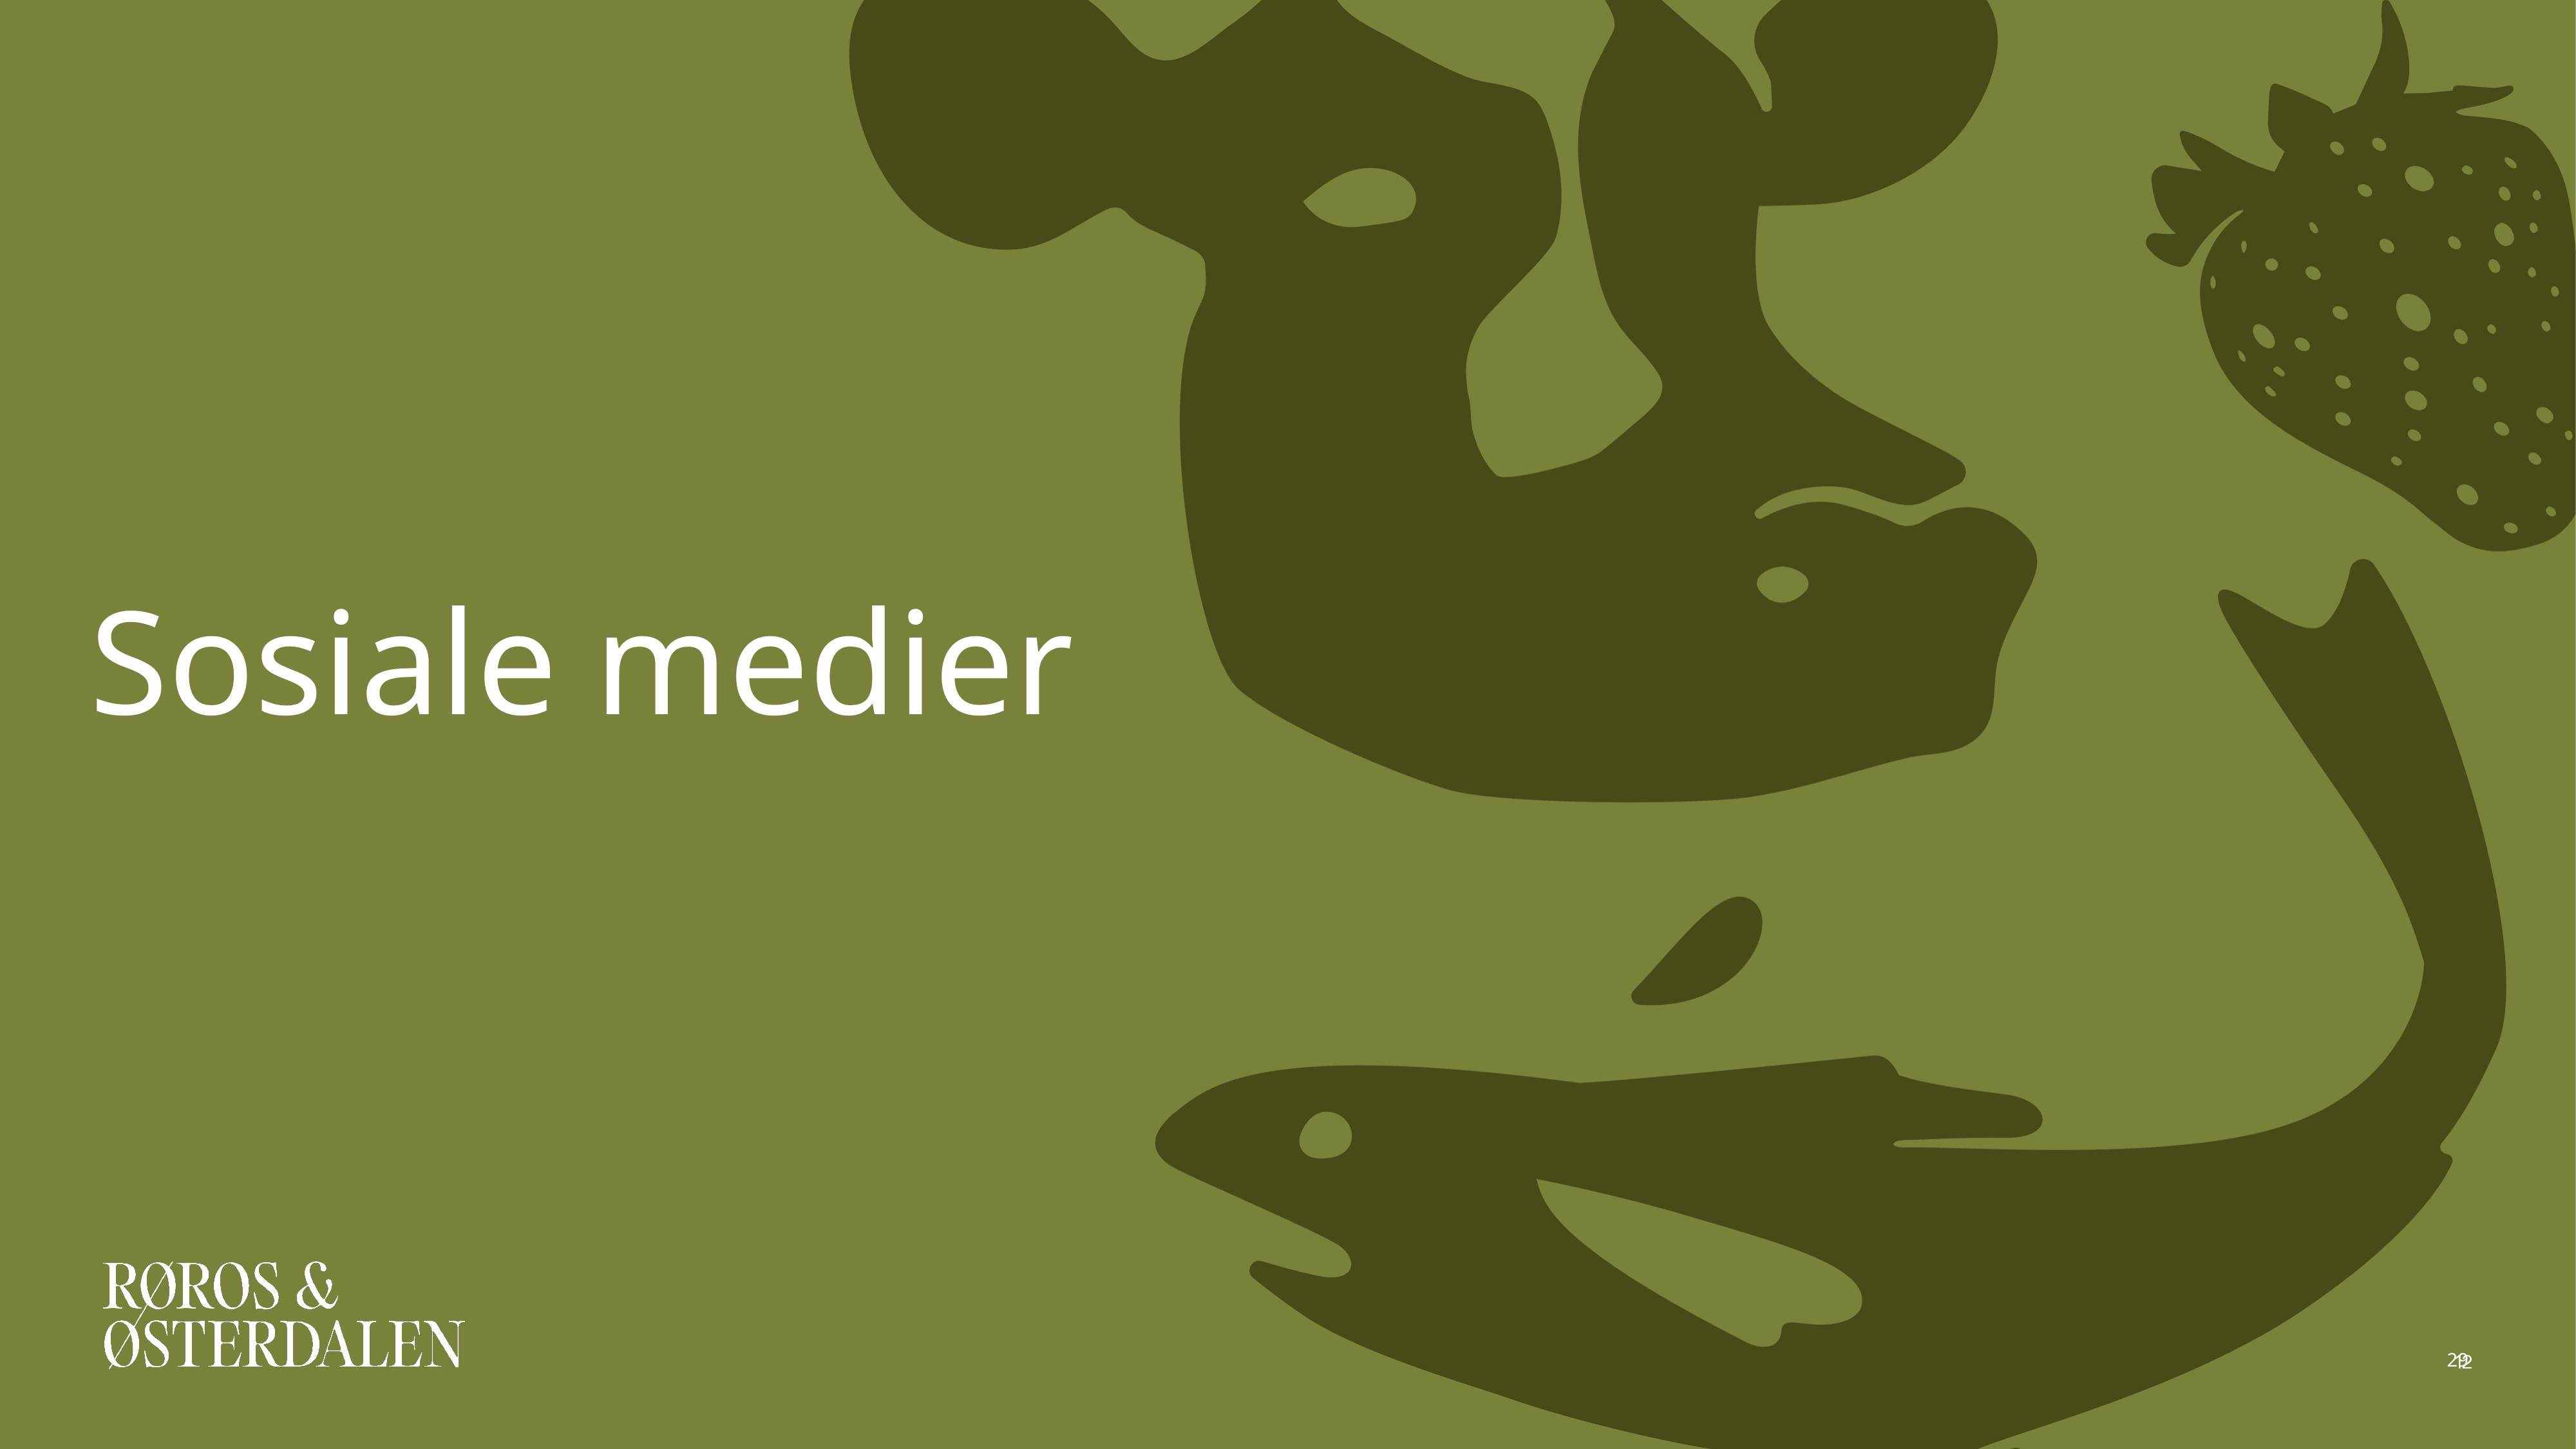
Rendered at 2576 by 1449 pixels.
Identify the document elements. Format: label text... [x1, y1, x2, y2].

slide_number 29 [1889, 1349, 2469, 1373]
picture [0, 0, 2576, 1449]
title Sosiale medier [90, 57, 1940, 751]
